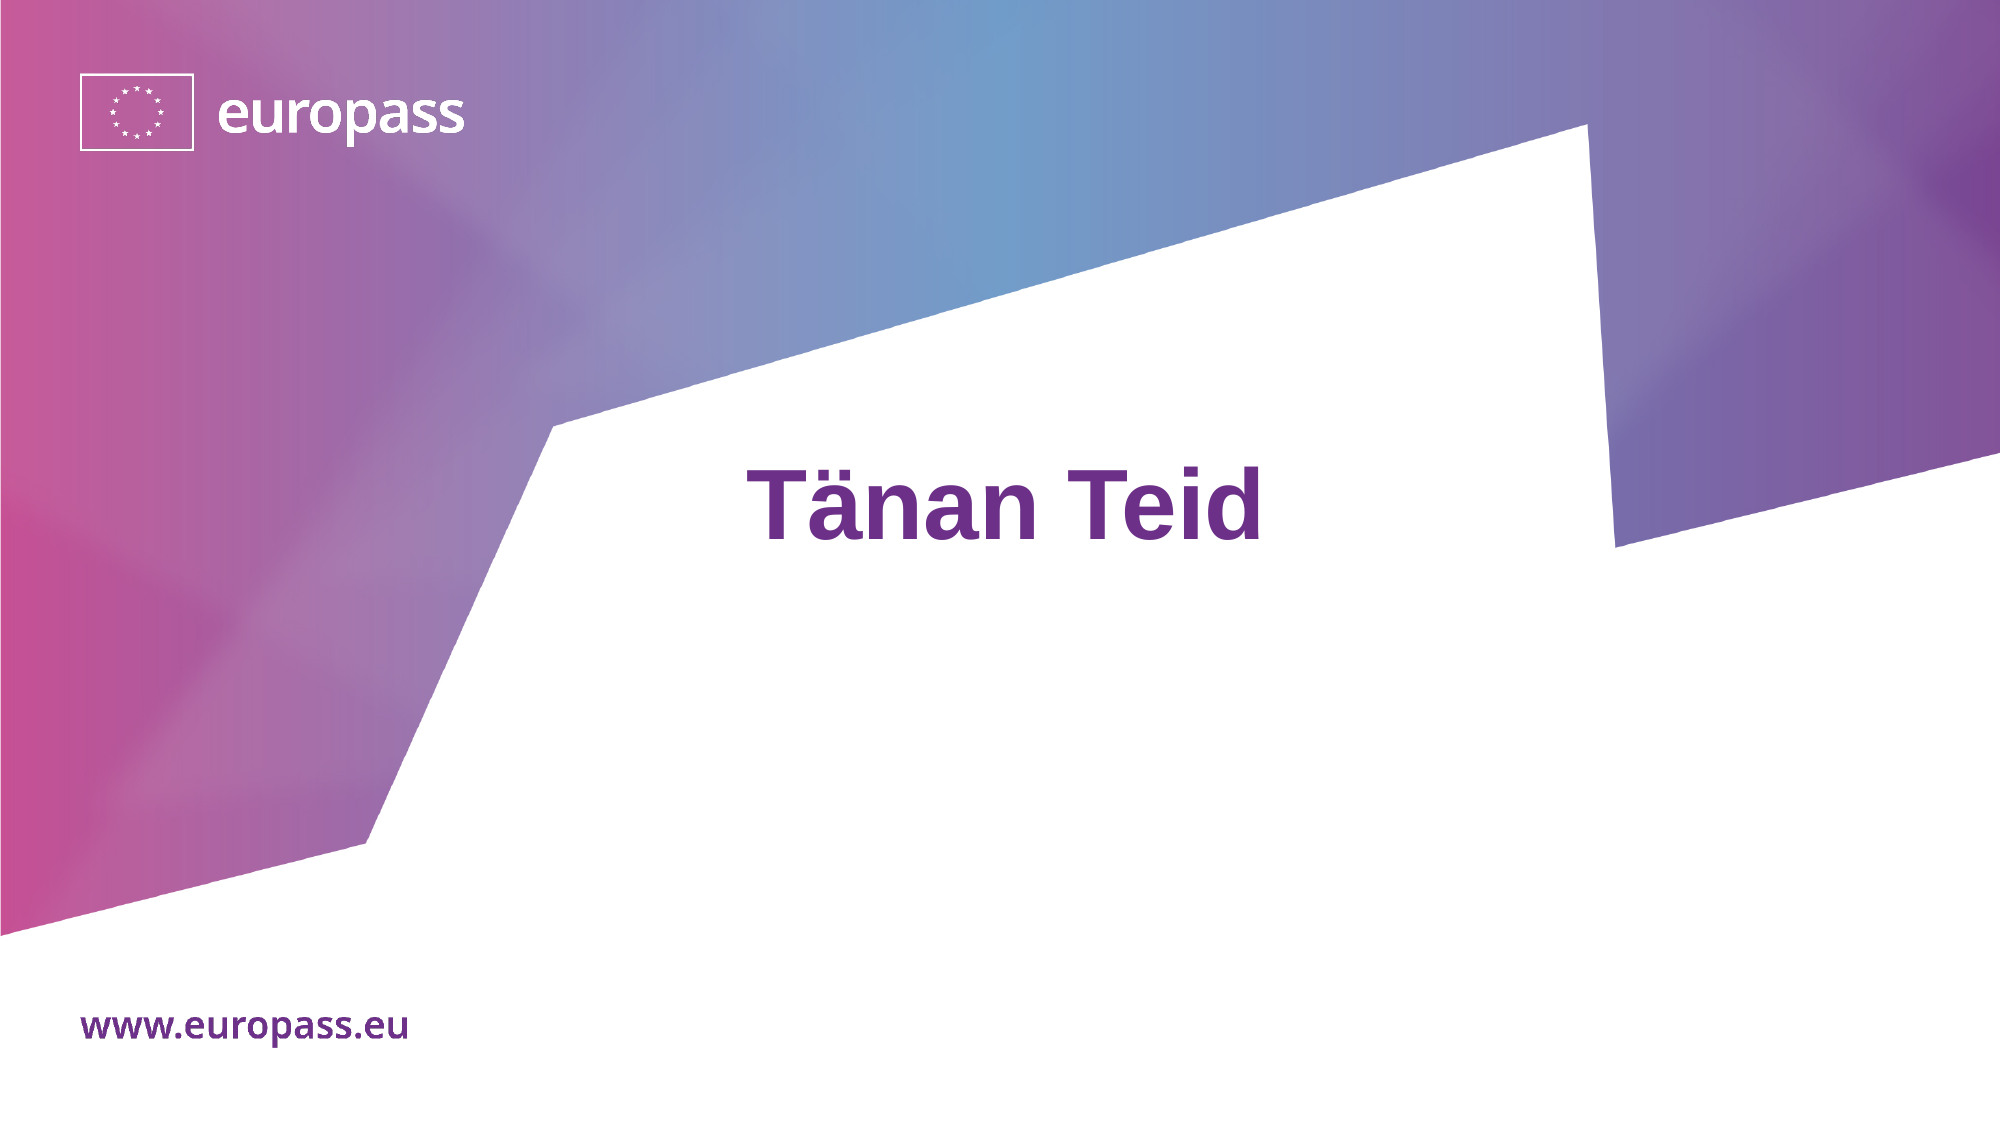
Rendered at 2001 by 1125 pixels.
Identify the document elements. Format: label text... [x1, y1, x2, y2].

list Tänan Teid [688, 446, 1325, 574]
picture [0, 0, 2000, 1125]
